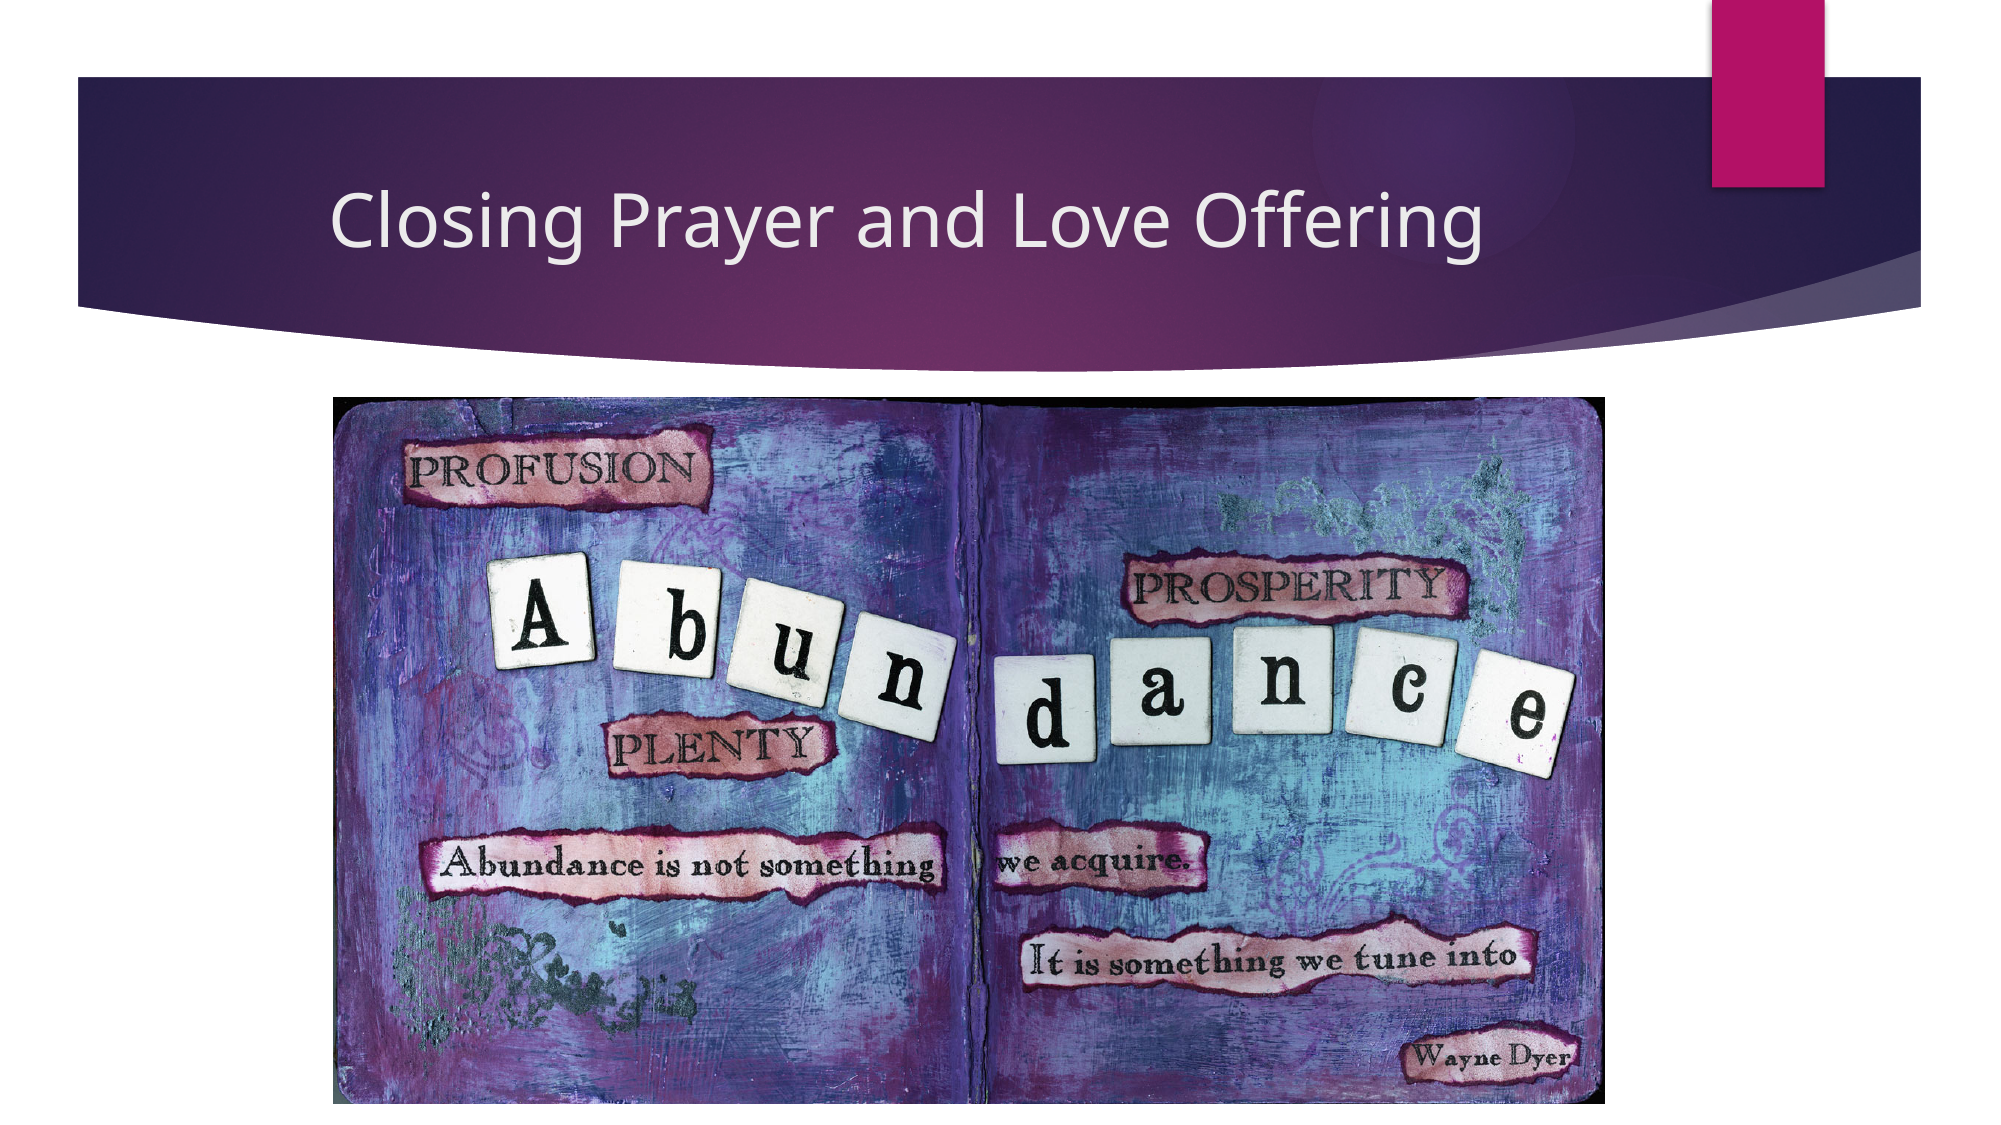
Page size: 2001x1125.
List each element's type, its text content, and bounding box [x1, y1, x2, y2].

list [333, 397, 1605, 1104]
title Closing Prayer and Love Offering [189, 159, 1627, 276]
